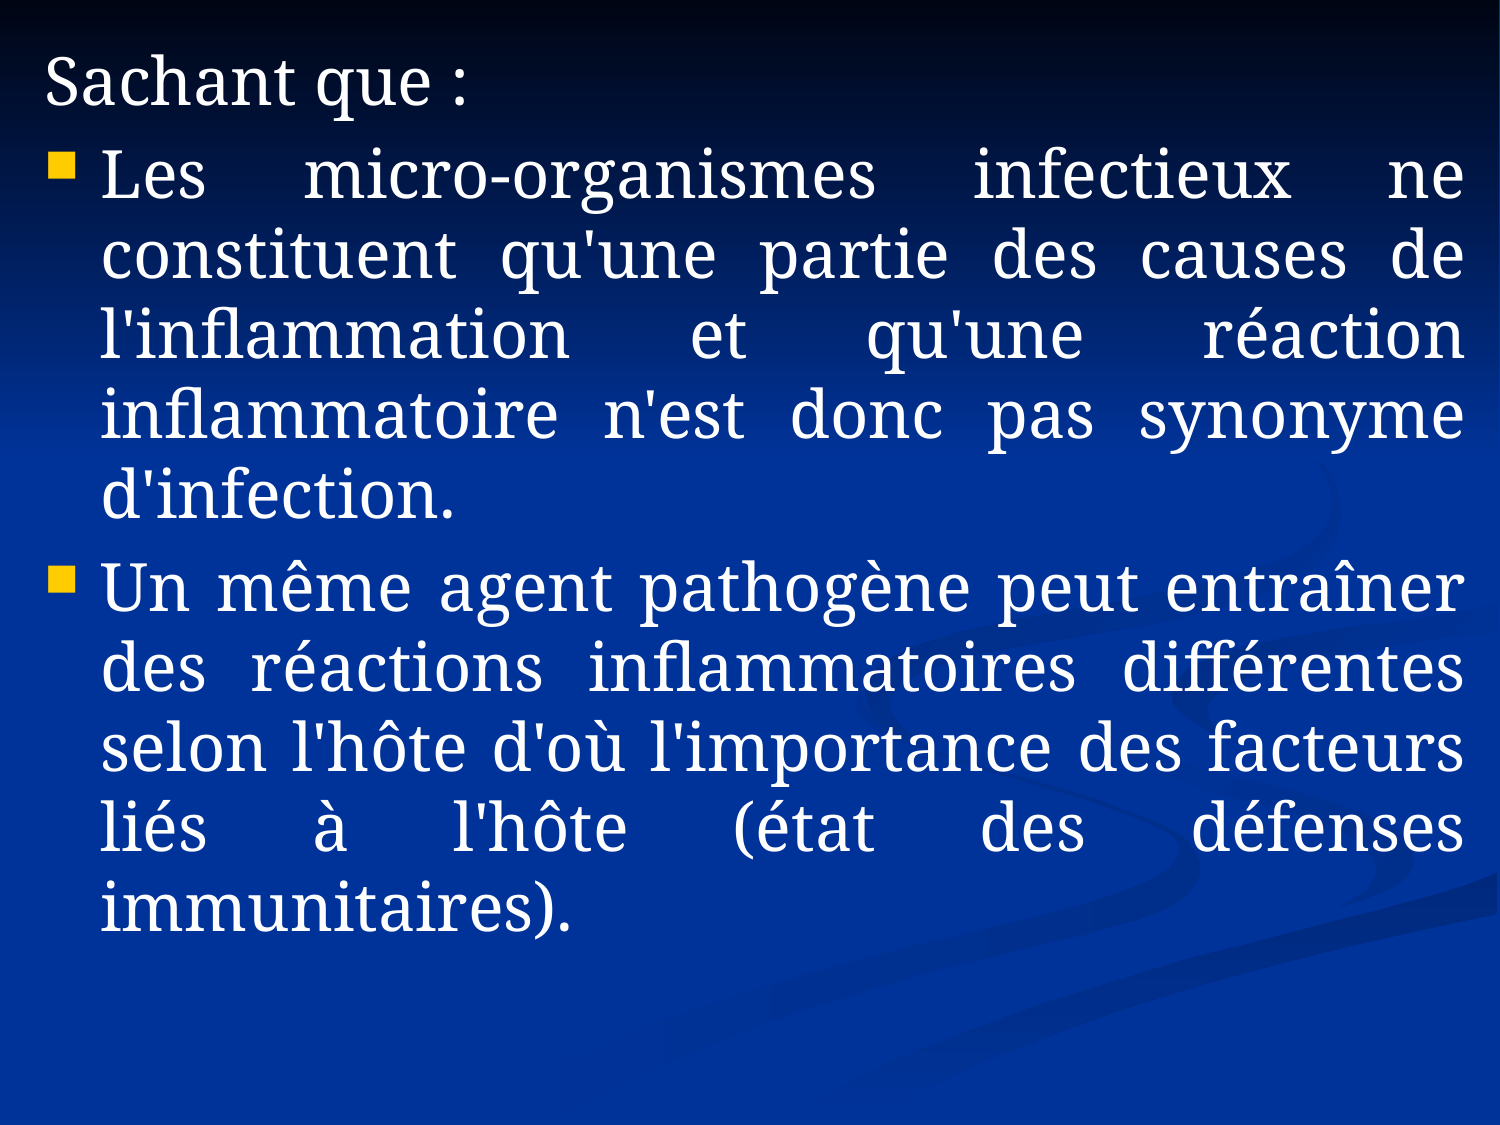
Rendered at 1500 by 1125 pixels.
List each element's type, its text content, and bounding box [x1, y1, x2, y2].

list Sachant que : Les micro-organismes infectieux ne constituent qu'une partie des causes de l'inflammation et qu'une réaction inflammatoire n'est donc pas synonyme d'infection. Un même agent pathogène peut entraîner des réactions inflammatoires différentes selon l'hôte d'où l'importance des facteurs liés à l'hôte (état des défenses immunitaires). [29, 30, 1483, 1079]
